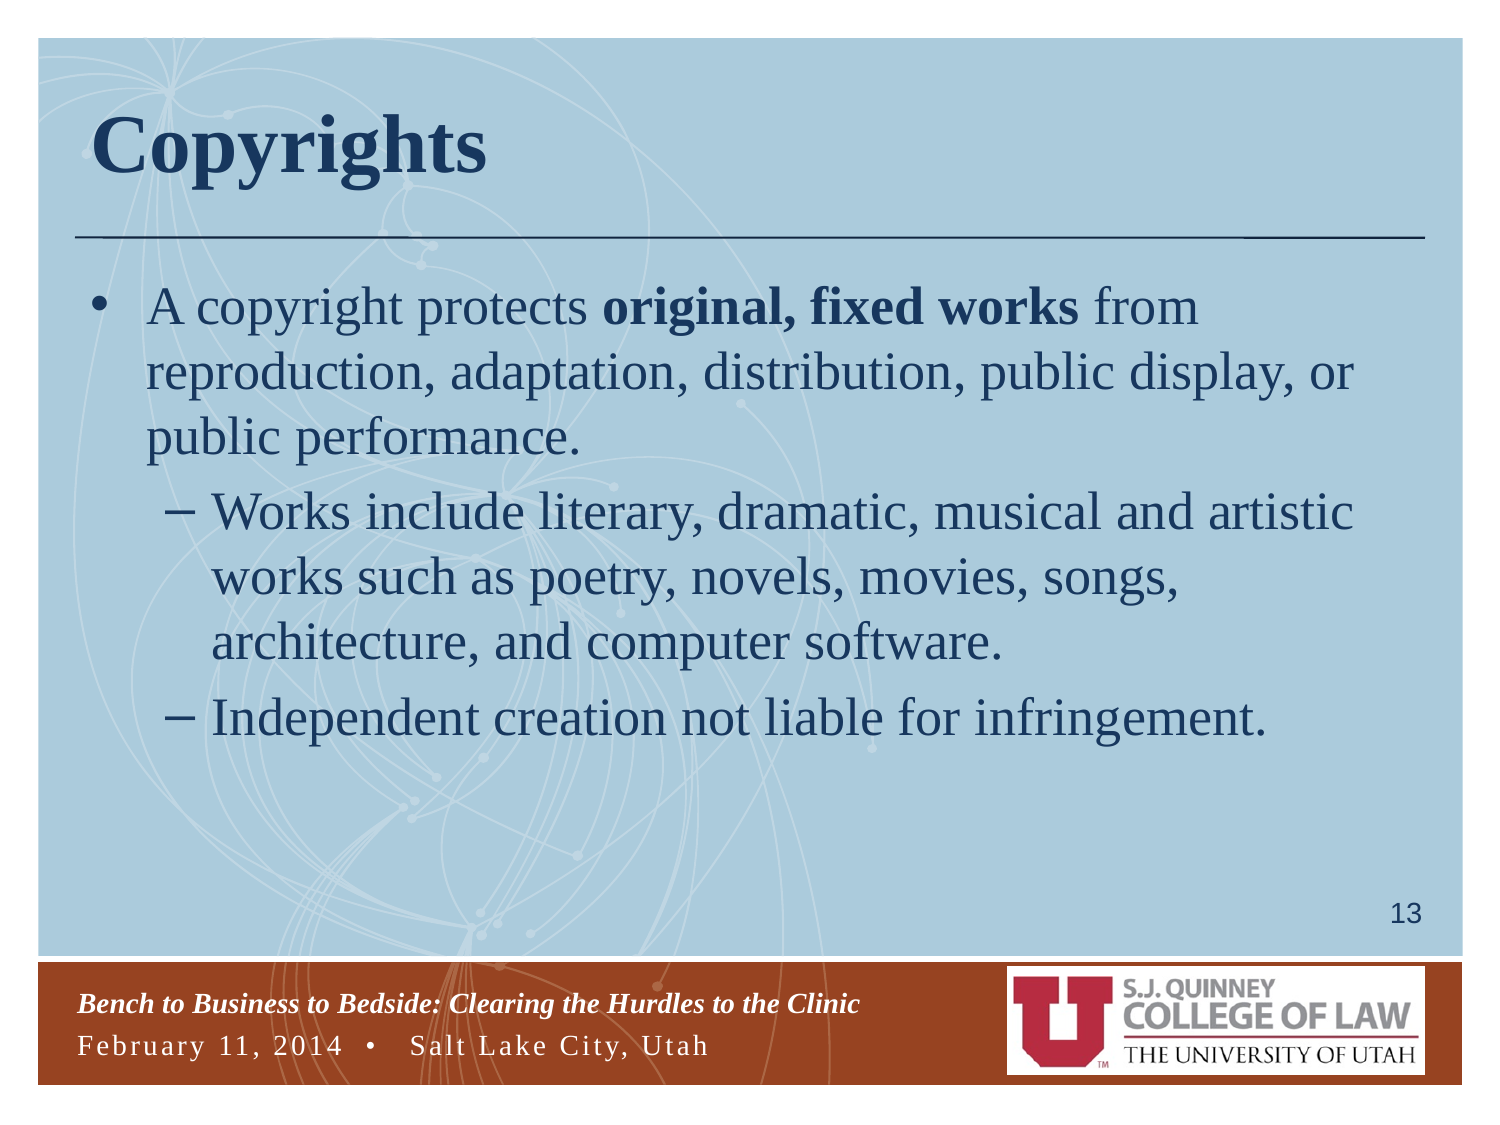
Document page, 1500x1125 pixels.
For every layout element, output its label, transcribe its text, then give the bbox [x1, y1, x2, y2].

list A copyright protects original, fixed works from reproduction, adaptation, distribution, public display, or public performance. Works include literary, dramatic, musical and artistic works such as poetry, novels, movies, songs, architecture, and computer software. Independent creation not liable for infringement. [74, 262, 1426, 913]
picture [1007, 966, 1426, 1076]
title Copyrights [75, 45, 1425, 233]
